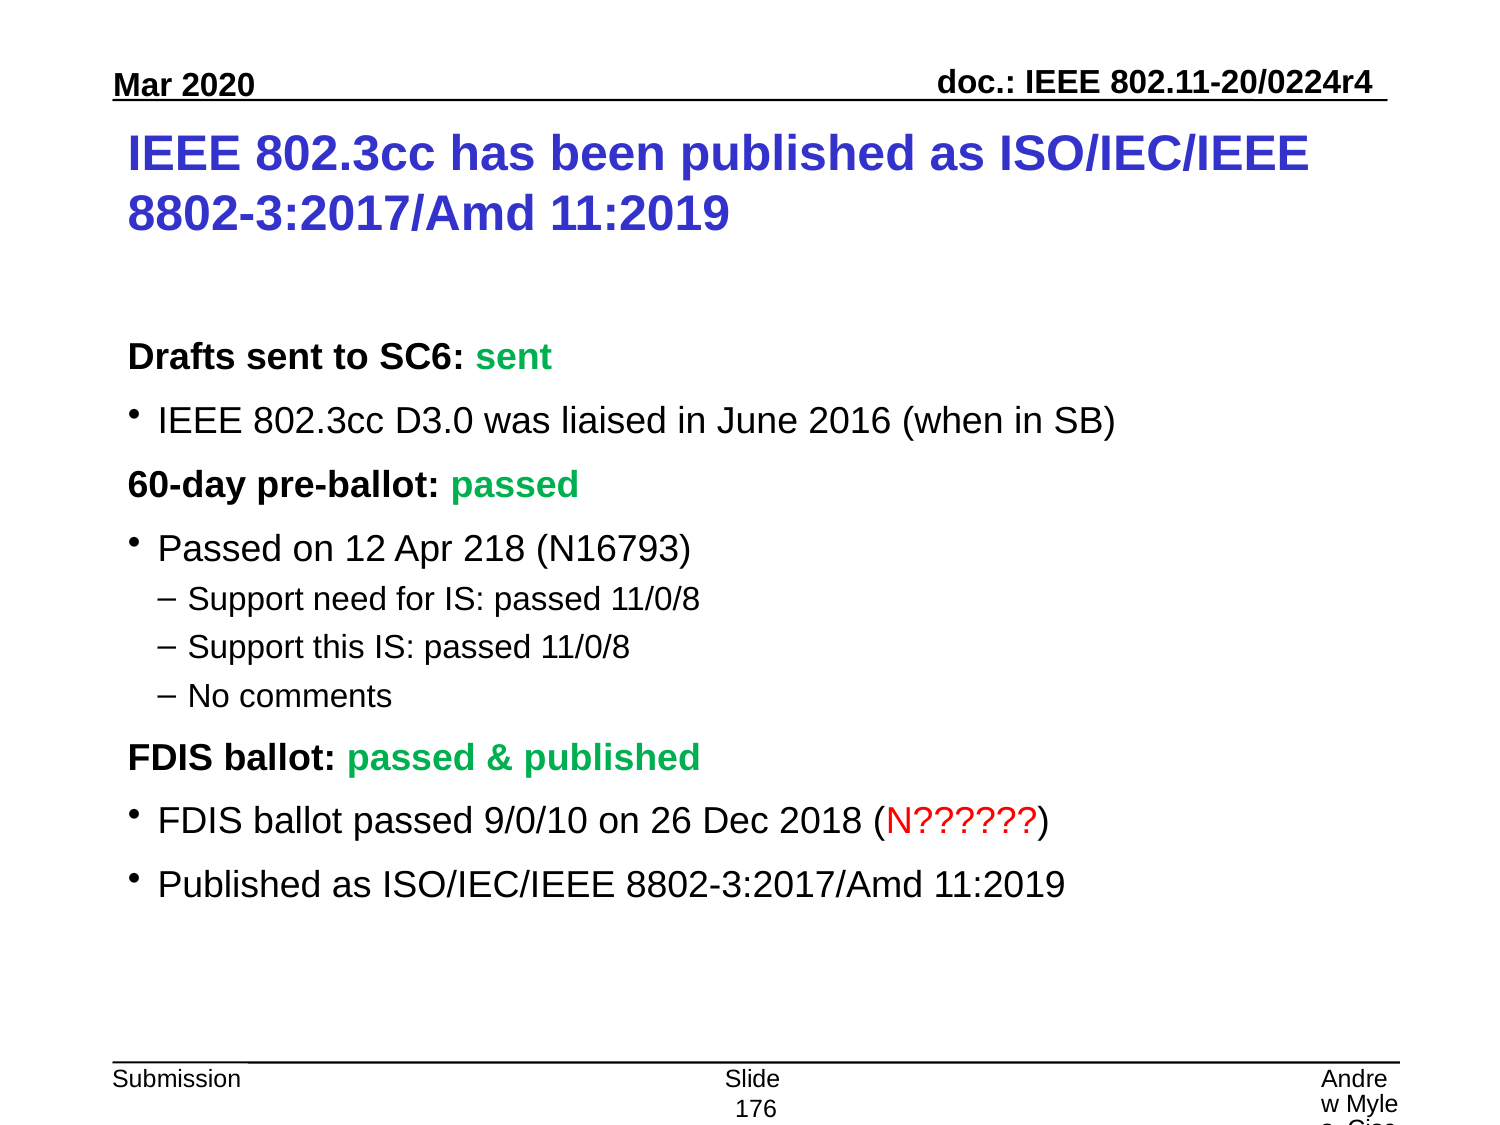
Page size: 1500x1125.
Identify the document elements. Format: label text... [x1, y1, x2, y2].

slide_number Slide 176 [709, 1061, 803, 1093]
list Drafts sent to SC6: sent IEEE 802.3cc D3.0 was liaised in June 2016 (when in SB) 60-day pre-ballot: passed Passed on 12 Apr 218 (N16793) Support need for IS: passed 11/0/8 Support this IS: passed 11/0/8 No comments FDIS ballot: passed & published FDIS ballot passed 9/0/10 on 26 Dec 2018 (N??????) Published as ISO/IEC/IEEE 8802-3:2017/Amd 11:2019 [112, 324, 1388, 1000]
title IEEE 802.3cc has been published as ISO/IEC/IEEE 8802-3:2017/Amd 11:2019 [112, 112, 1388, 288]
footer Andrew Myles, Cisco [1320, 1061, 1402, 1093]
